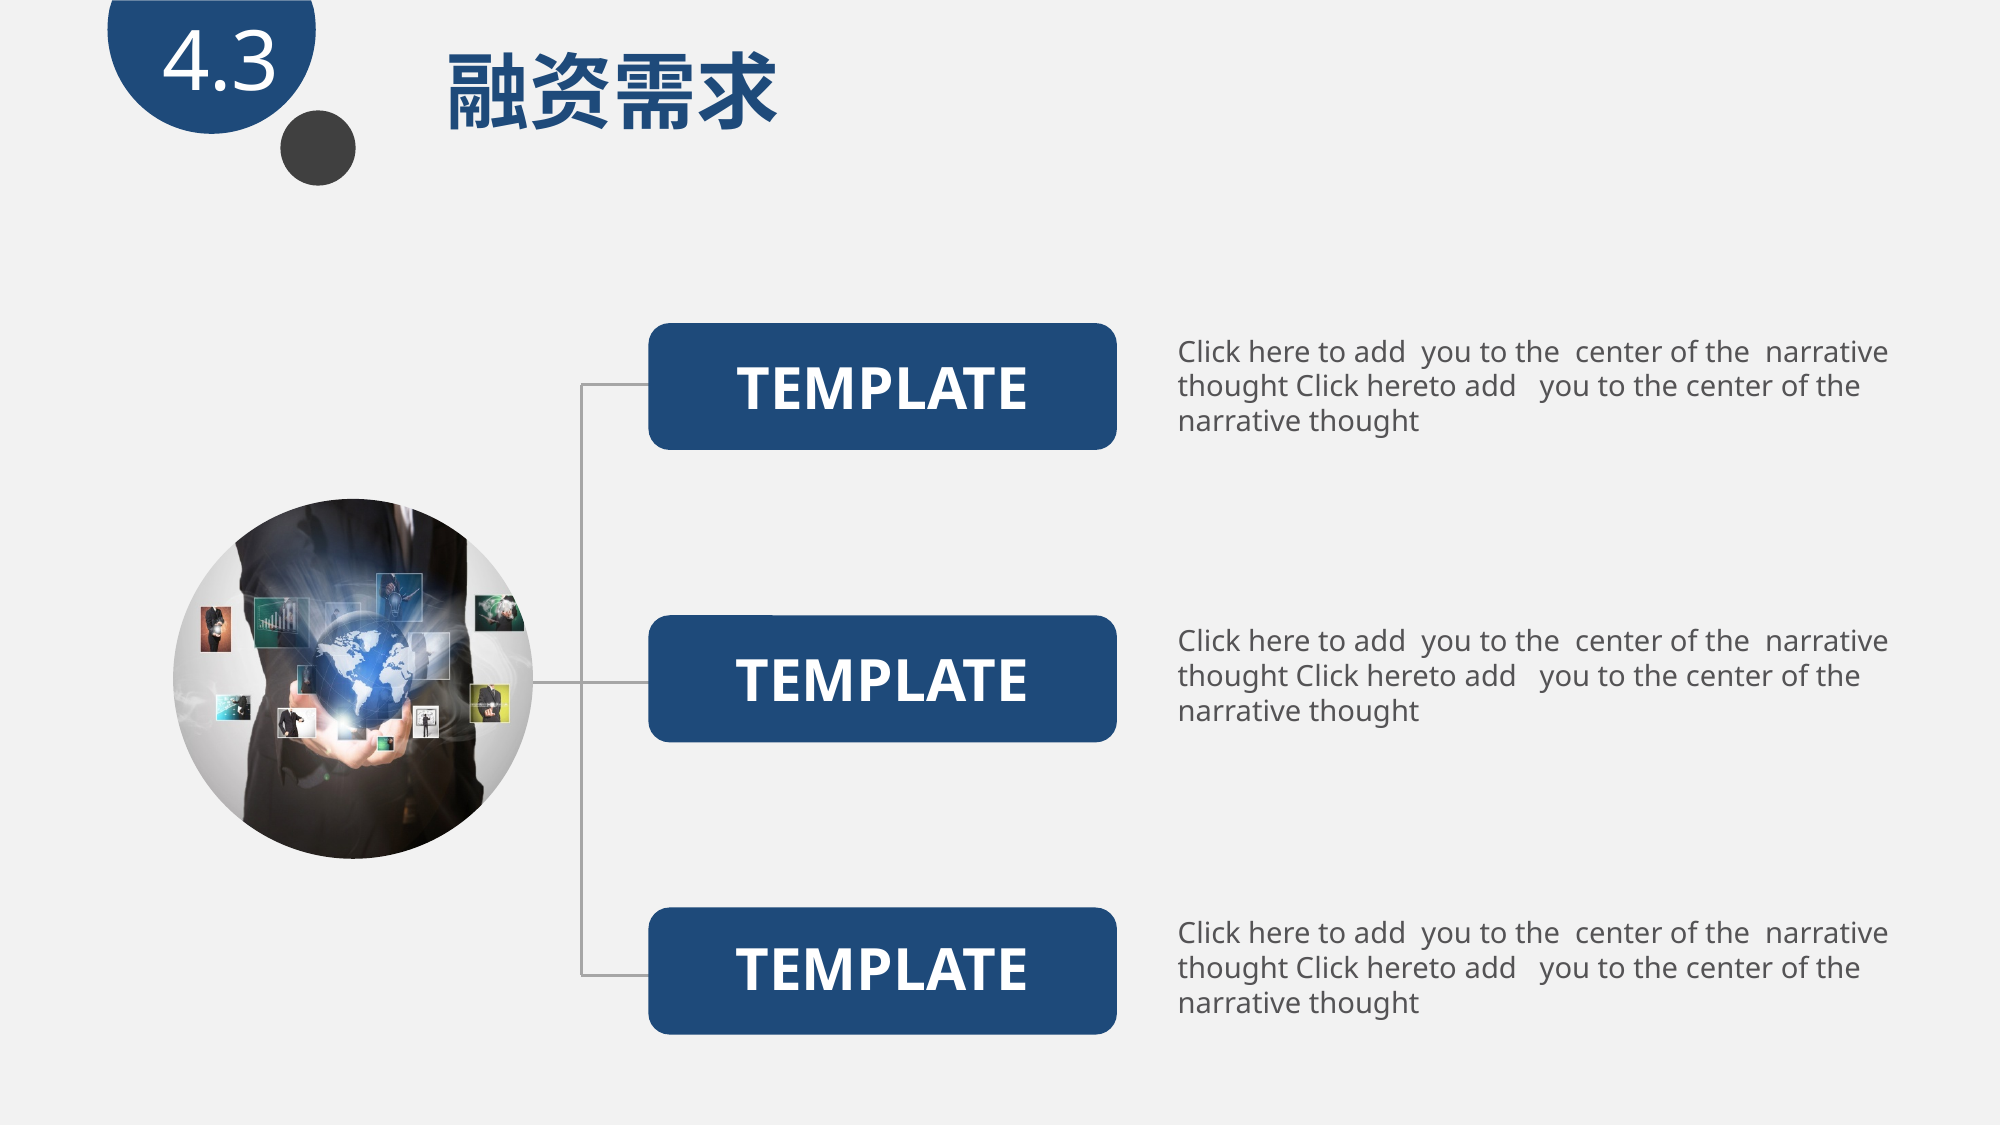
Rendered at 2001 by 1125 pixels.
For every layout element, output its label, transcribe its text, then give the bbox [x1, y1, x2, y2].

text_box Click here to add you to the center of the narrative thought Click hereto add you to the center of the narrative thought [1162, 907, 1912, 1125]
text_box [647, 906, 702, 1036]
text_box [148, 114, 275, 135]
text_box [647, 322, 702, 451]
text_box [279, 109, 357, 187]
text_box [647, 614, 1118, 744]
text_box TEMPLATE [720, 635, 1044, 721]
text_box 融资需求 [432, 32, 795, 147]
text_box TEMPLATE [721, 343, 1044, 429]
text_box Click here to add you to the center of the narrative thought Click hereto add you to the center of the narrative thought [1162, 325, 1912, 550]
text_box [703, 906, 1118, 1036]
text_box 4.3 [147, 0, 295, 114]
text_box [106, 0, 147, 113]
text_box [703, 322, 1118, 451]
text_box TEMPLATE [720, 924, 1044, 1010]
text_box Click here to add you to the center of the narrative thought Click hereto add you to the center of the narrative thought [1162, 615, 1912, 840]
text_box [295, 0, 317, 94]
text_box [172, 497, 535, 860]
